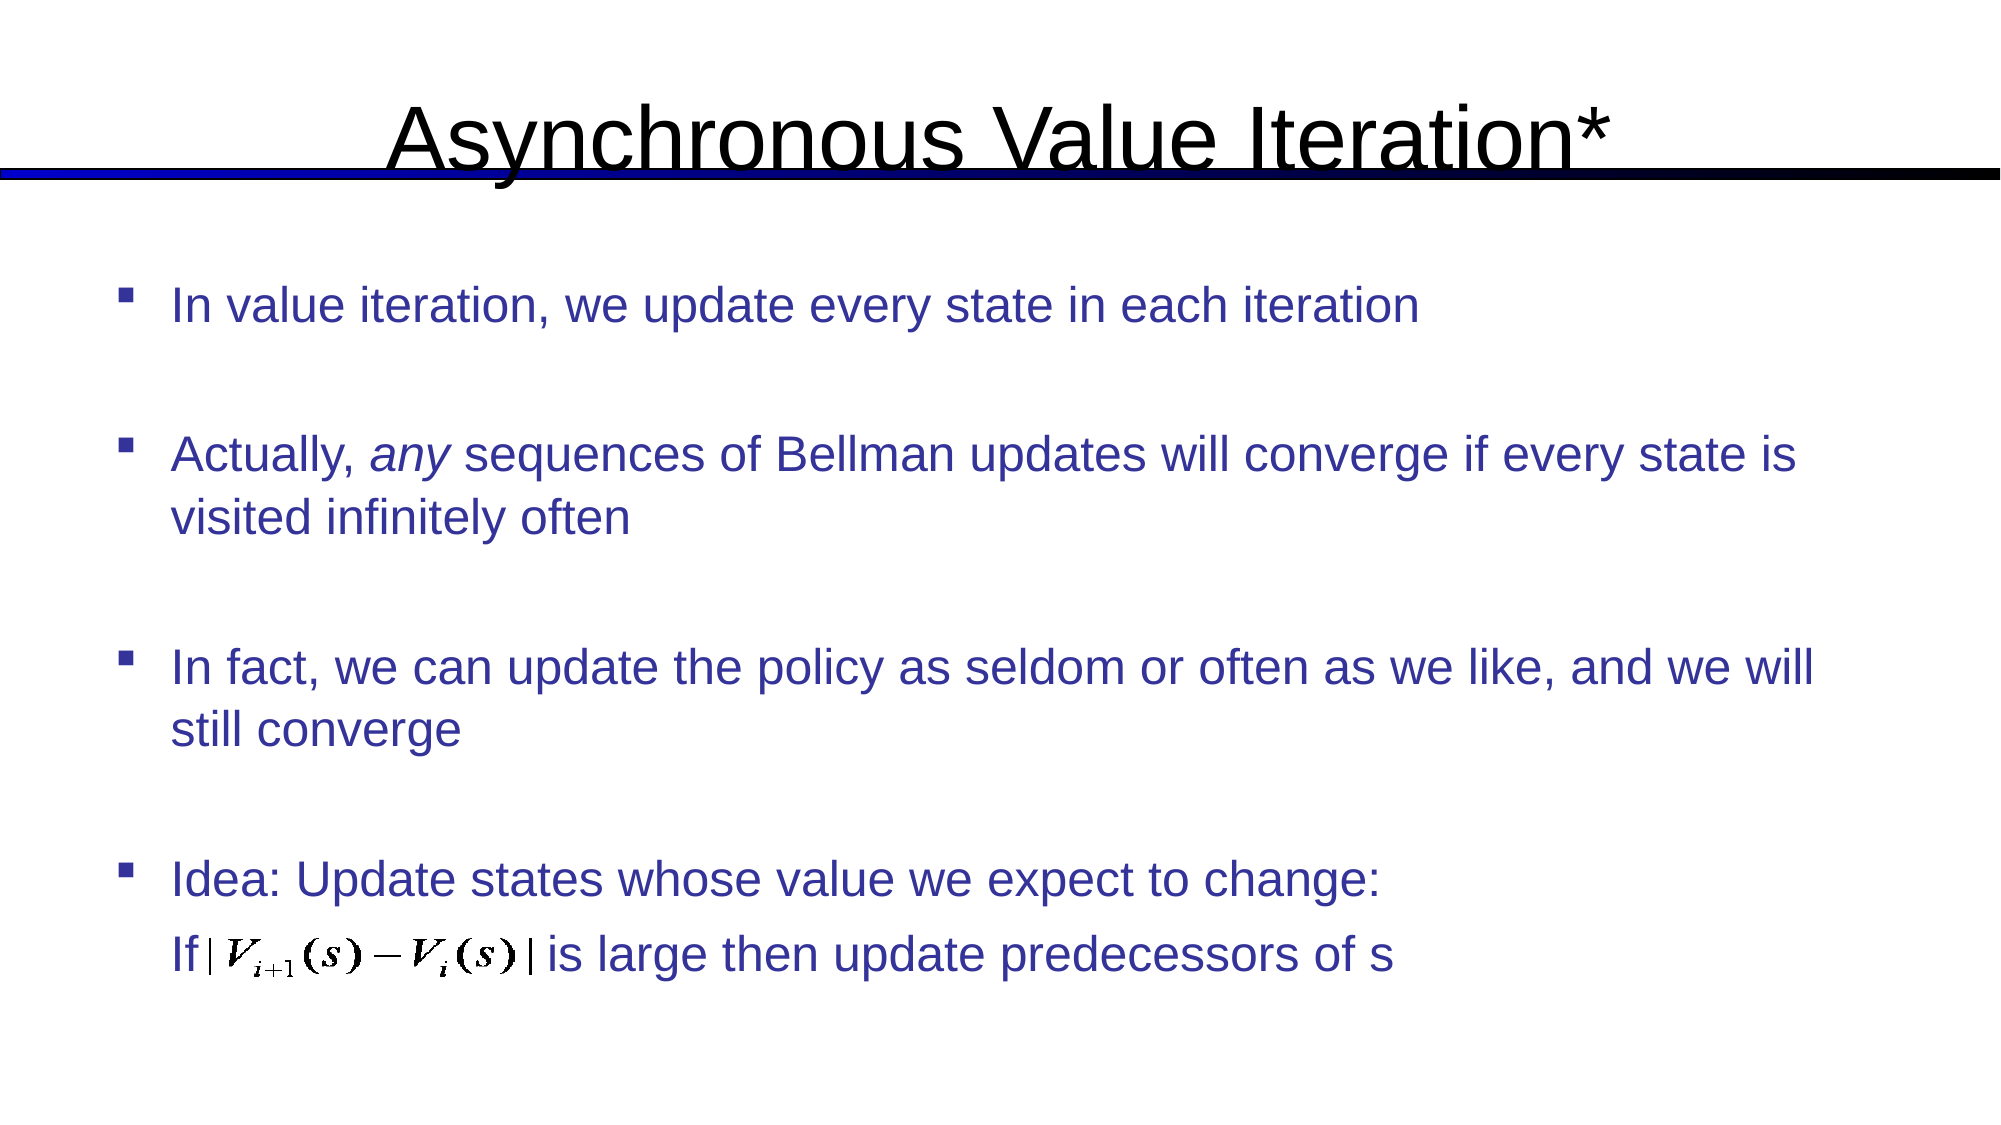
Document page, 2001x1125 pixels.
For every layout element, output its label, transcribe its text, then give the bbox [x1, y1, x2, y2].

text_box In value iteration, we update every state in each iteration Actually, any sequences of Bellman updates will converge if every state is visited infinitely often In fact, we can update the policy as seldom or often as we like, and we will still converge Idea: Update states whose value we expect to change: If is large then update predecessors of s [99, 262, 1900, 1075]
picture [199, 924, 546, 988]
text_box Asynchronous Value Iteration* [99, 37, 1900, 225]
